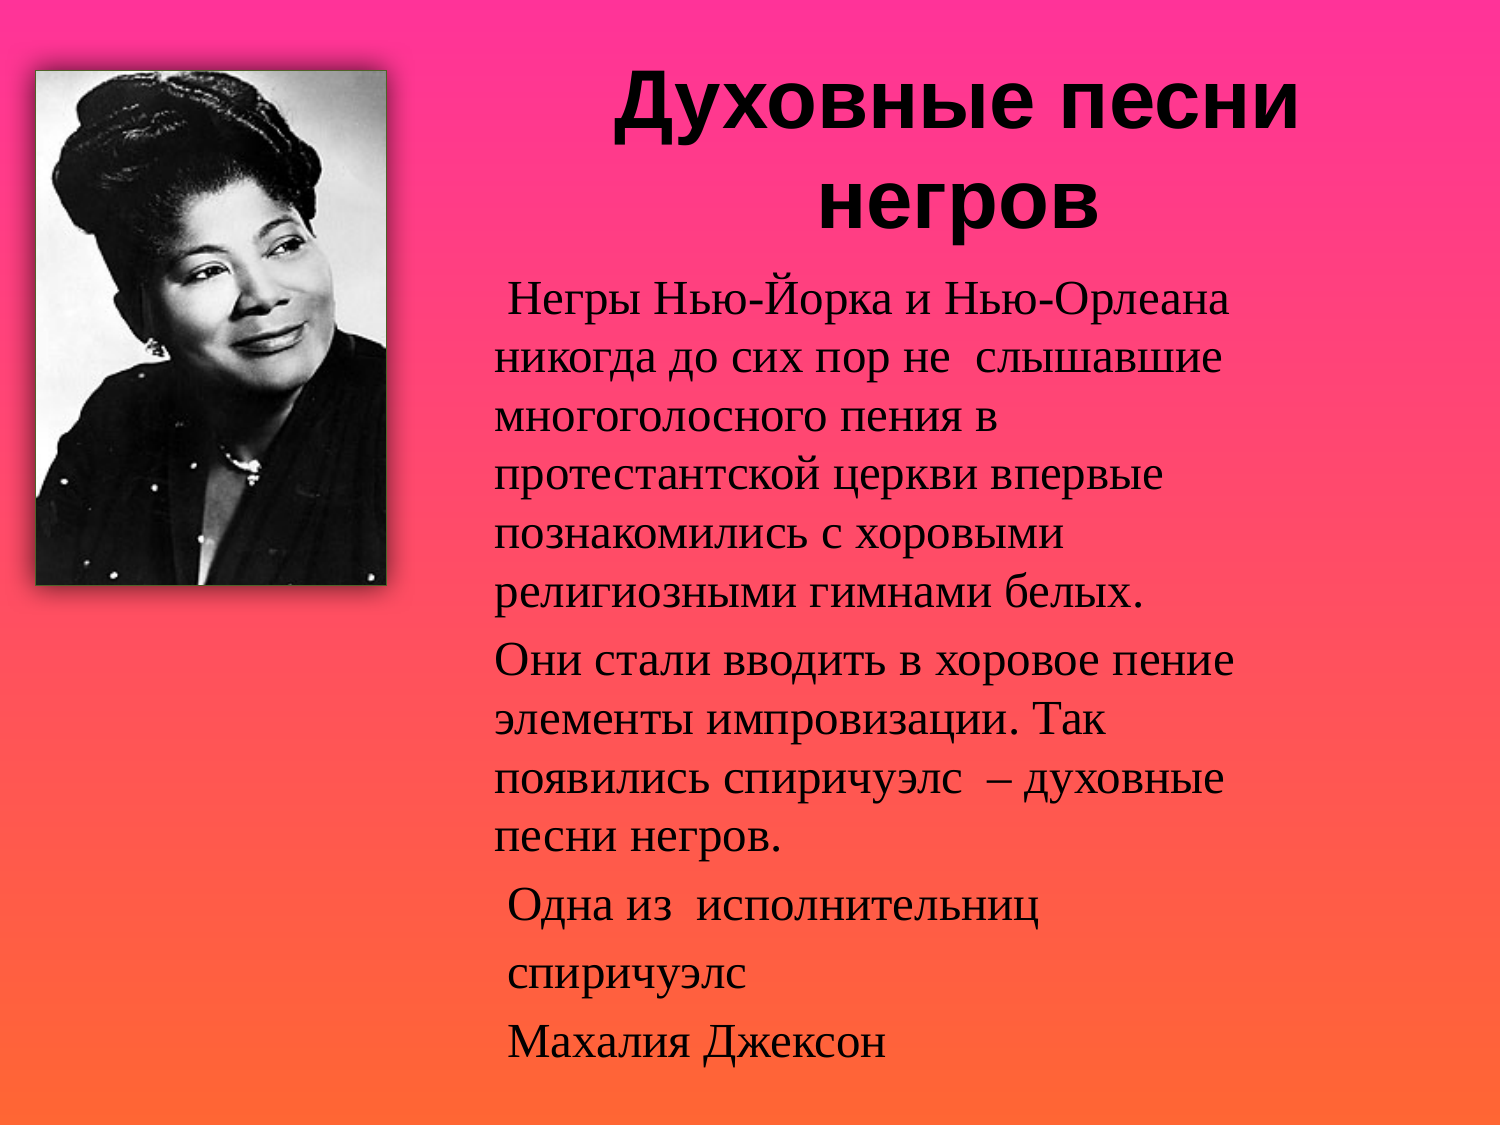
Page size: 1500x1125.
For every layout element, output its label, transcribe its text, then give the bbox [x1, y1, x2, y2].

list Негры Нью-Йорка и Нью-Орлеана никогда до сих пор не слышавшие многоголосного пения в протестантской церкви впервые познакомились с хоровыми религиозными гимнами белых. Они стали вводить в хоровое пение элементы импровизации. Так появились спиричуэлс – духовные песни негров. Одна из исполнительниц спиричуэлс Махалия Джексон [398, 257, 1301, 1090]
picture [34, 70, 387, 587]
title Духовные песни негров [492, 58, 1425, 233]
